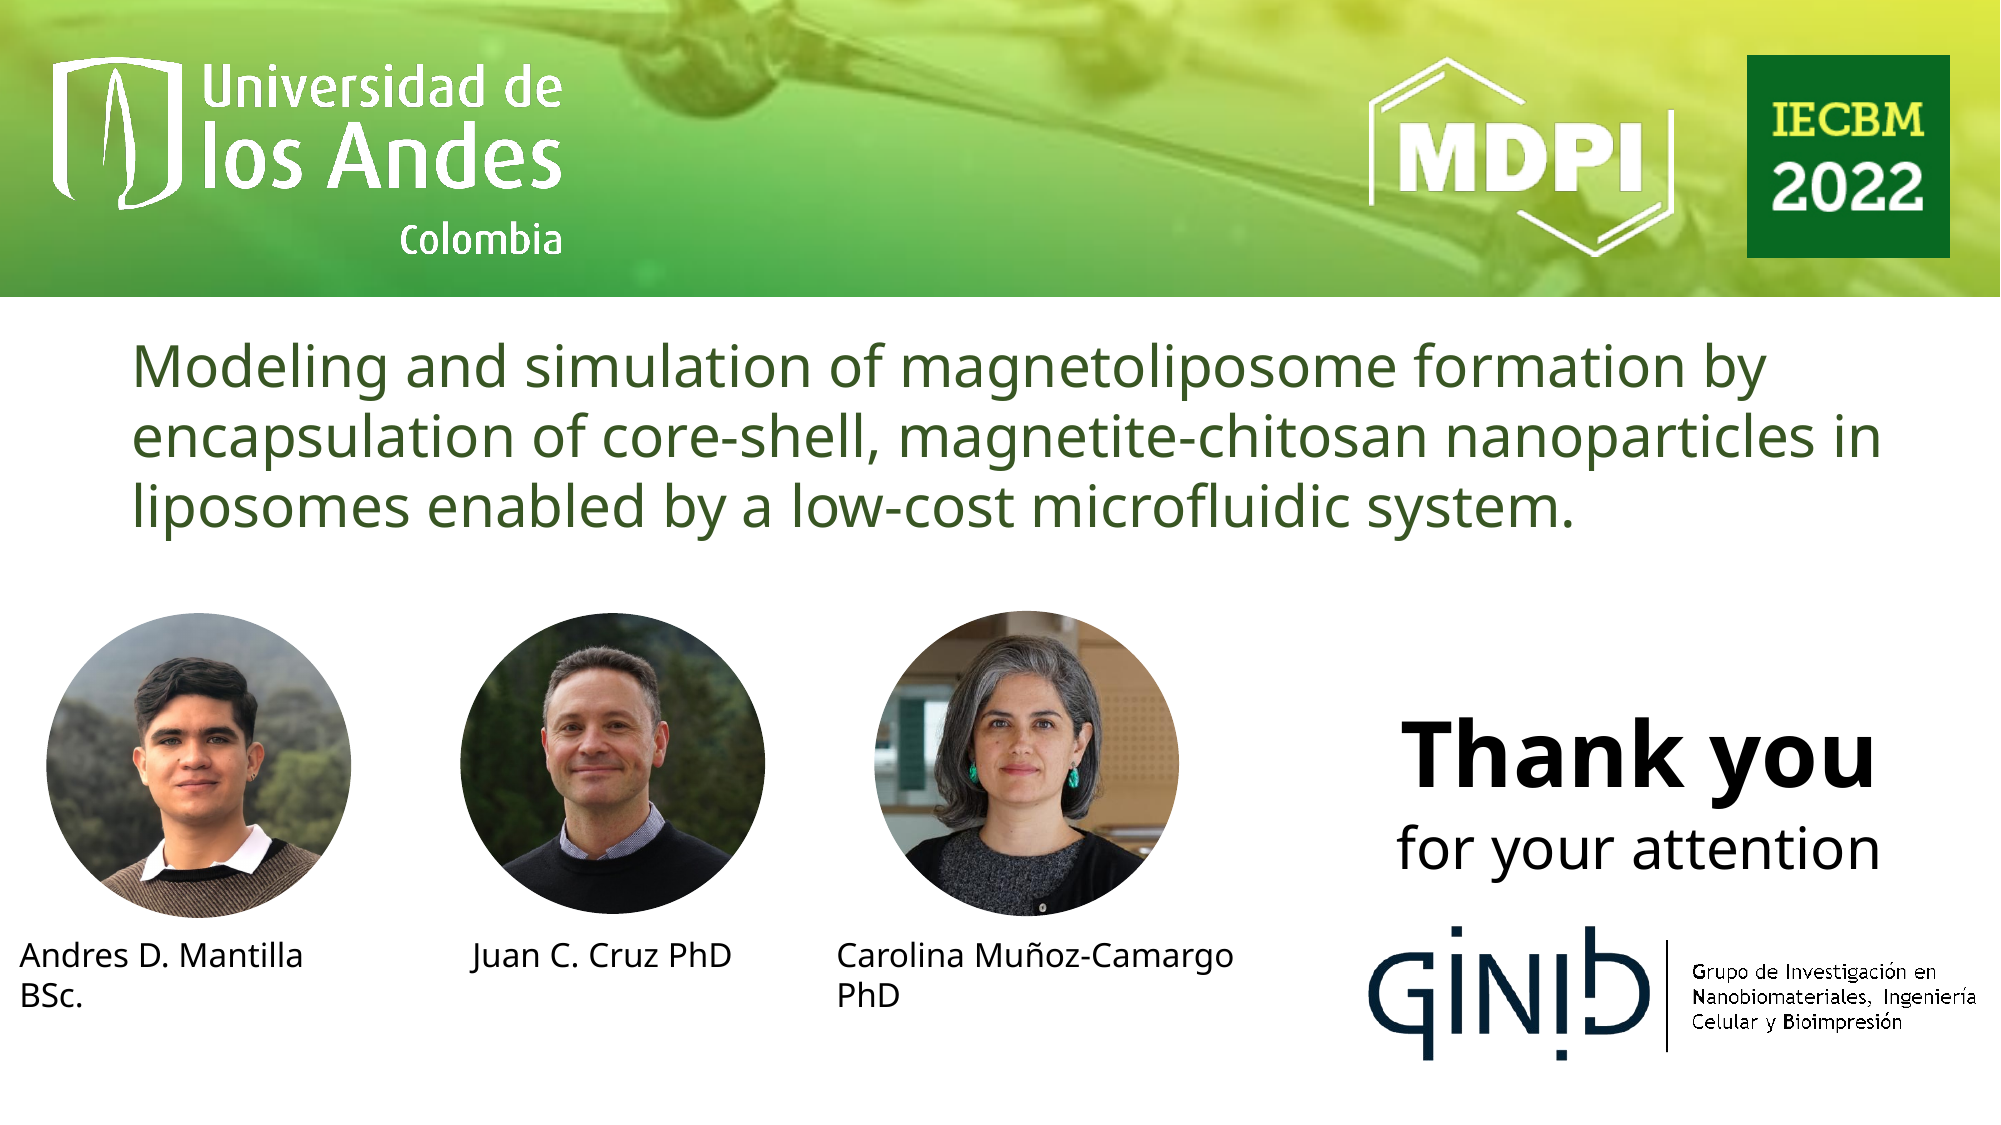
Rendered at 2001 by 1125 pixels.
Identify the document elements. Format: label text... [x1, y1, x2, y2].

text_box Thank you [1385, 688, 1894, 803]
text_box Modeling and simulation of magnetoliposome formation by encapsulation of core-shell, magnetite-chitosan nanoparticles in liposomes enabled by a low-cost microfluidic system. [116, 321, 1994, 547]
picture [460, 613, 766, 914]
picture [1354, 913, 1999, 1084]
text_box Andres D. Mantilla BSc. [4, 926, 393, 1022]
picture [46, 613, 352, 918]
text_box Juan C. Cruz PhD [457, 926, 763, 982]
text_box for your attention [1317, 803, 1962, 889]
picture [0, 0, 2000, 297]
text_box Carolina Muñoz-Camargo PhD [821, 926, 1290, 1022]
picture [874, 610, 1180, 917]
